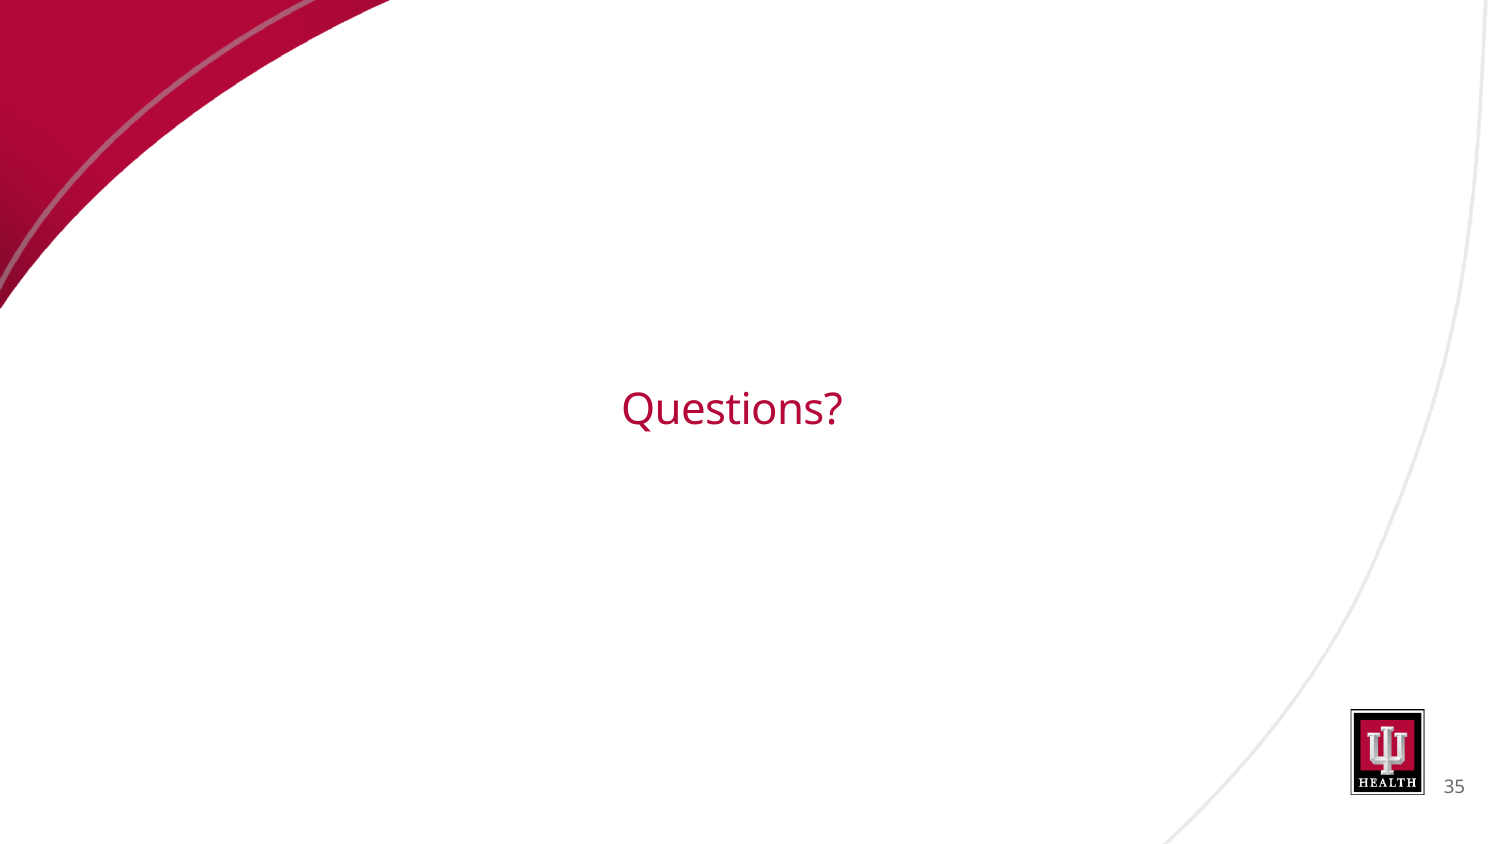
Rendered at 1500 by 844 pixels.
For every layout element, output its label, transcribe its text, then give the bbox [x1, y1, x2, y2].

title Questions? [137, 345, 1327, 476]
slide_number 35 [1335, 764, 1466, 810]
picture [0, 0, 1500, 844]
